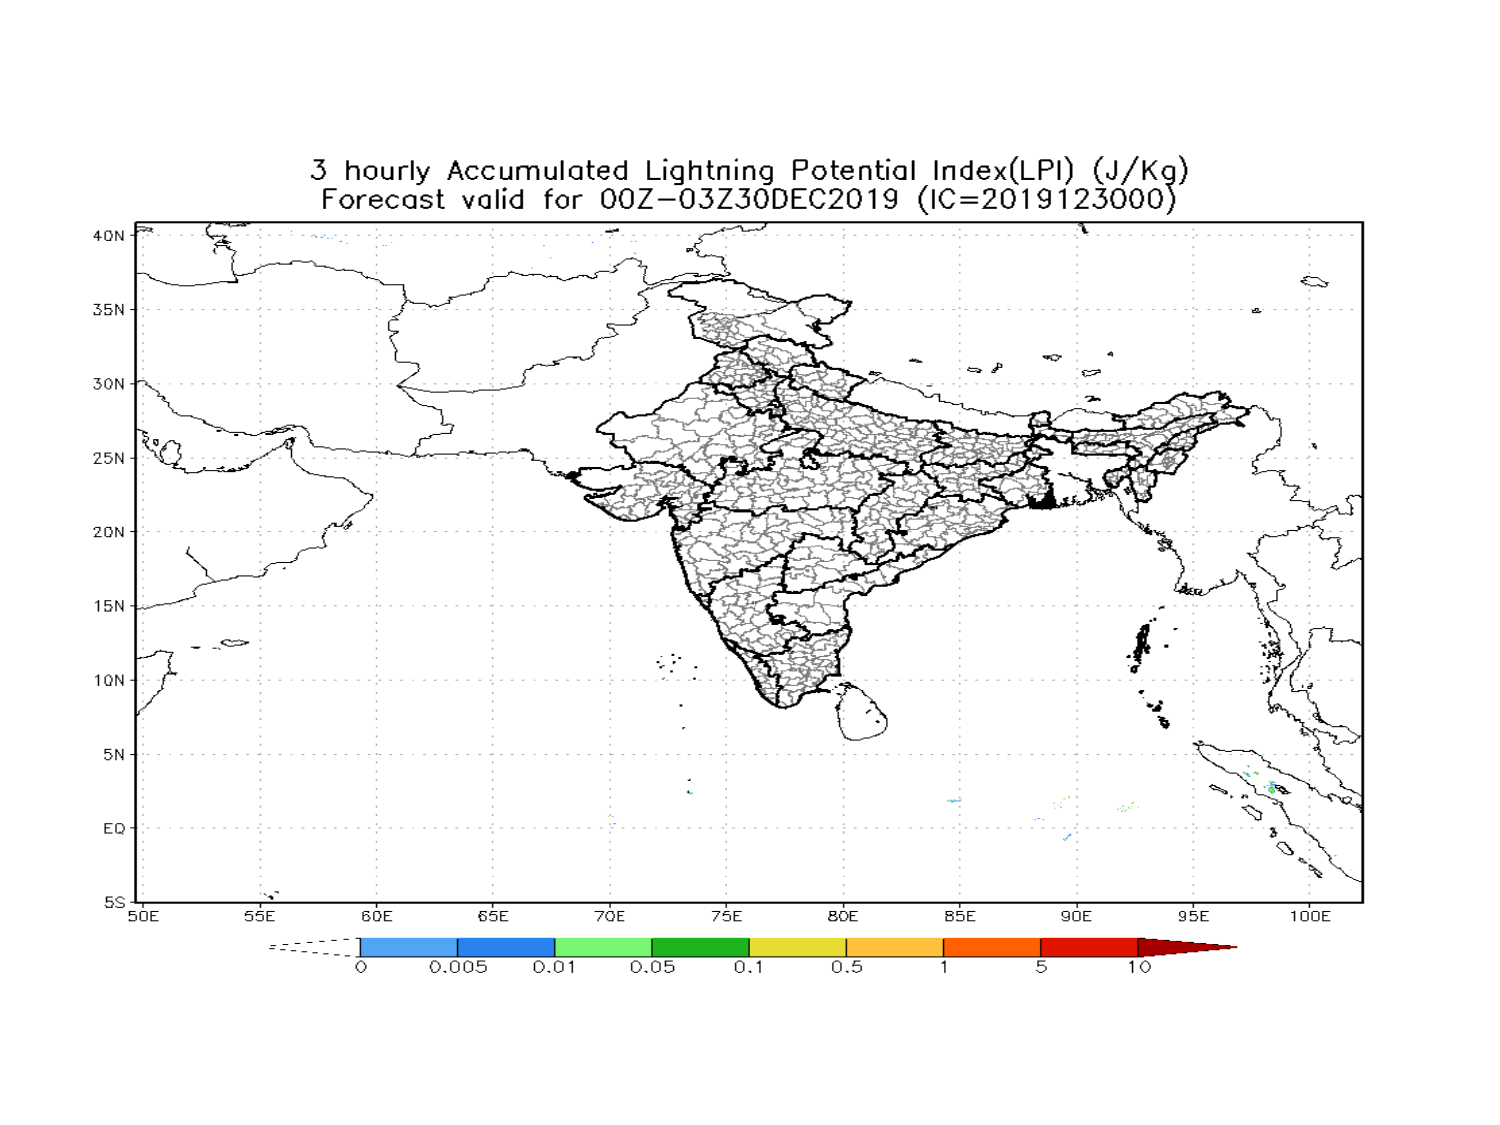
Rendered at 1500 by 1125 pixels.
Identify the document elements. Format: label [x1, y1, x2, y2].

picture [74, 149, 1426, 976]
